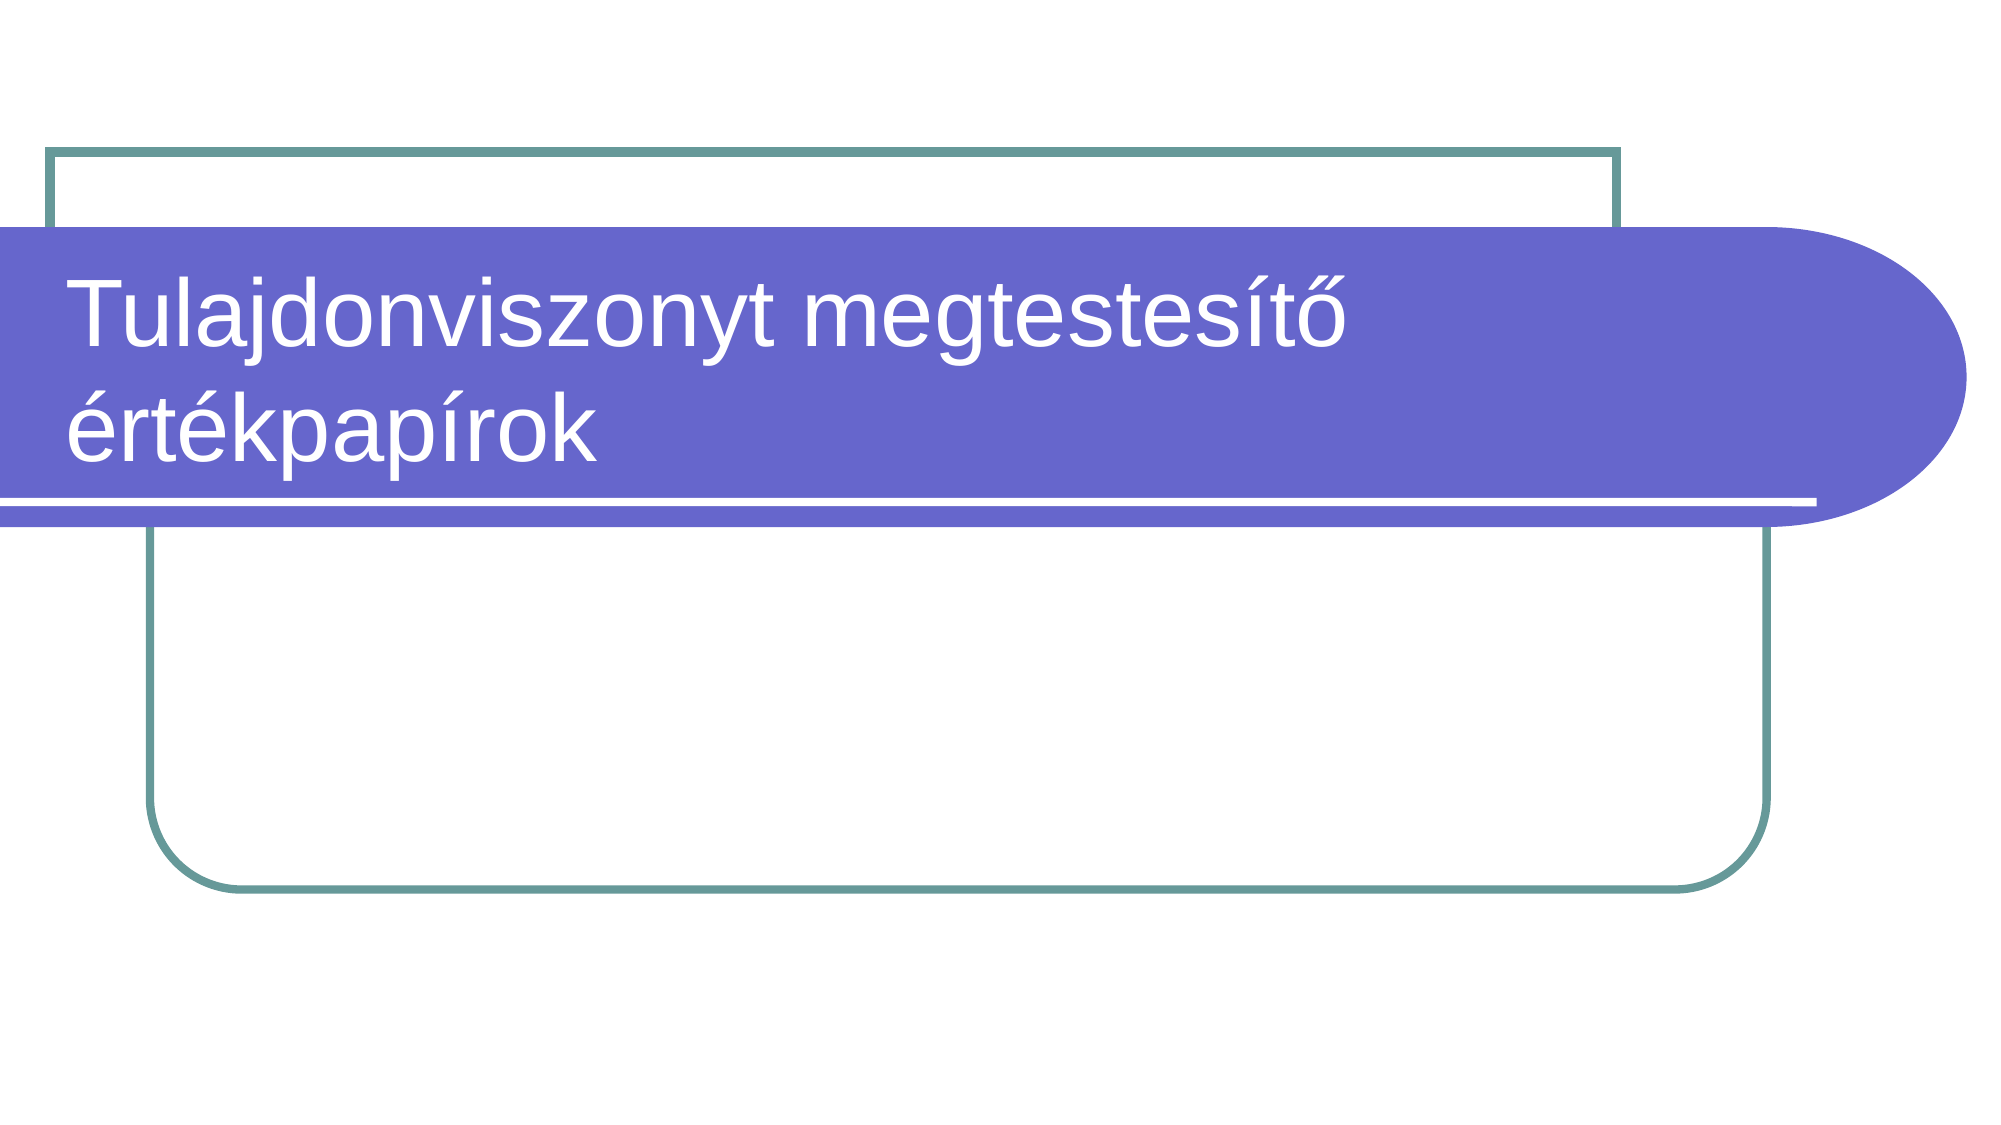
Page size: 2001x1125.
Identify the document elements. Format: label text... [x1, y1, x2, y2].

title Tulajdonviszonyt megtestesítő értékpapírok [50, 234, 1817, 499]
